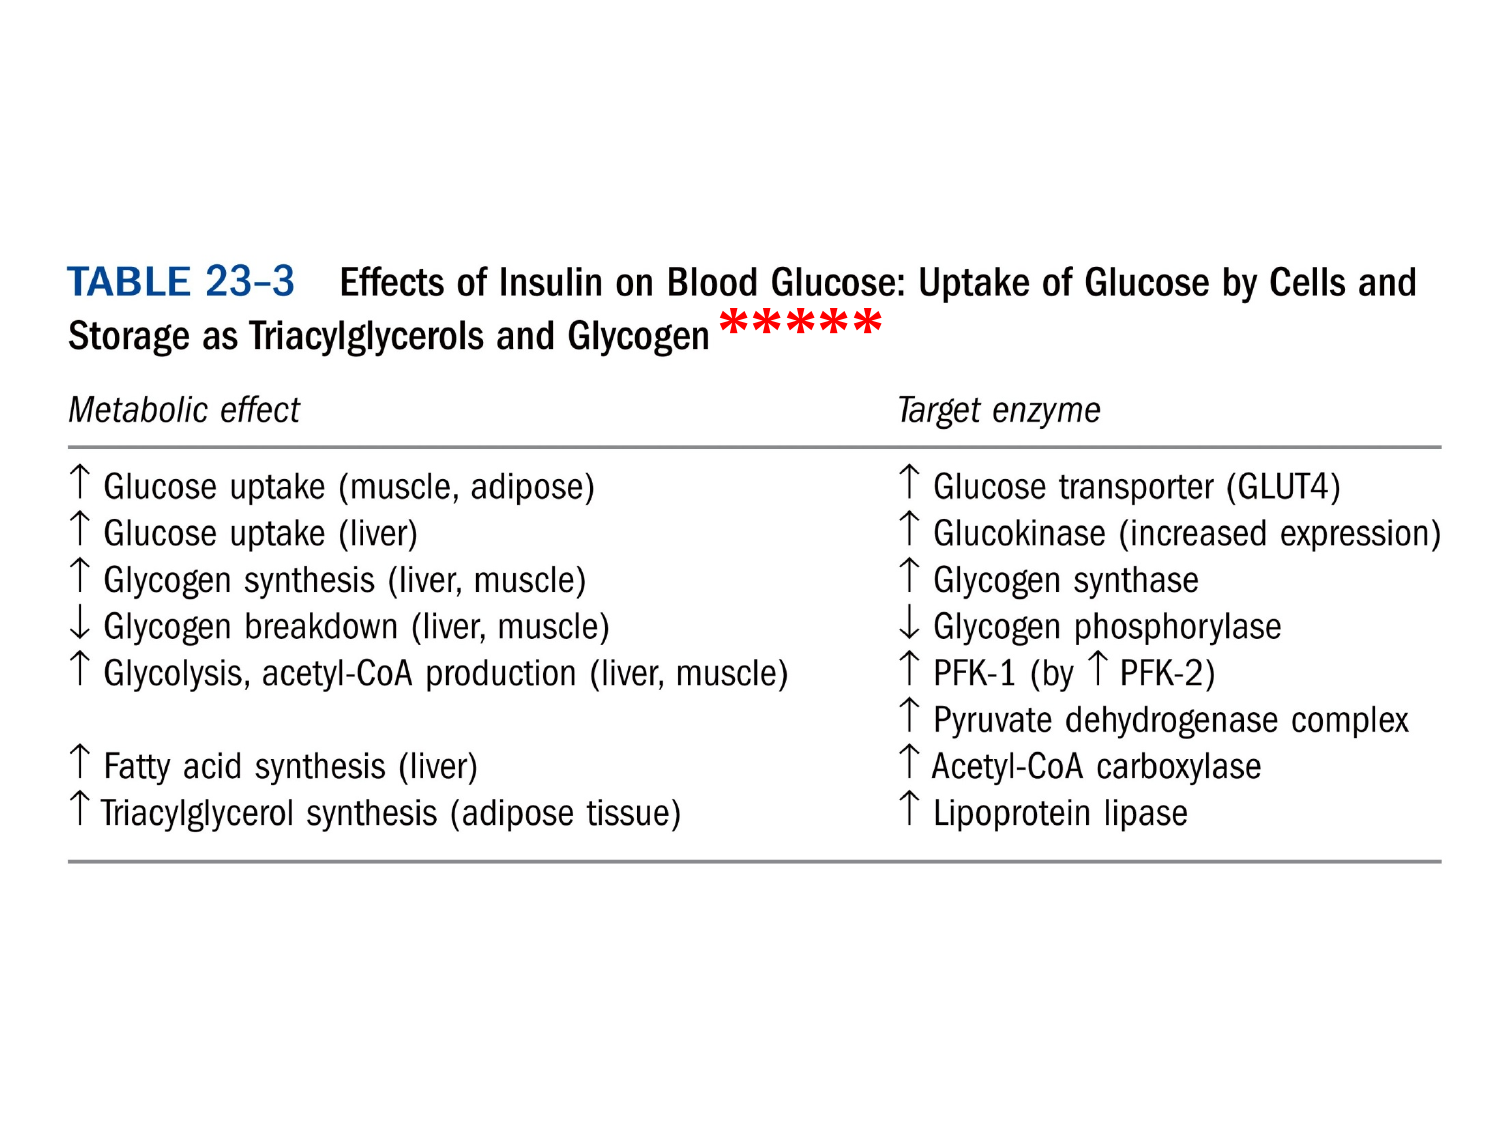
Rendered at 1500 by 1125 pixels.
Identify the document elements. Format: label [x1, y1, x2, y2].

picture [49, 243, 1451, 881]
